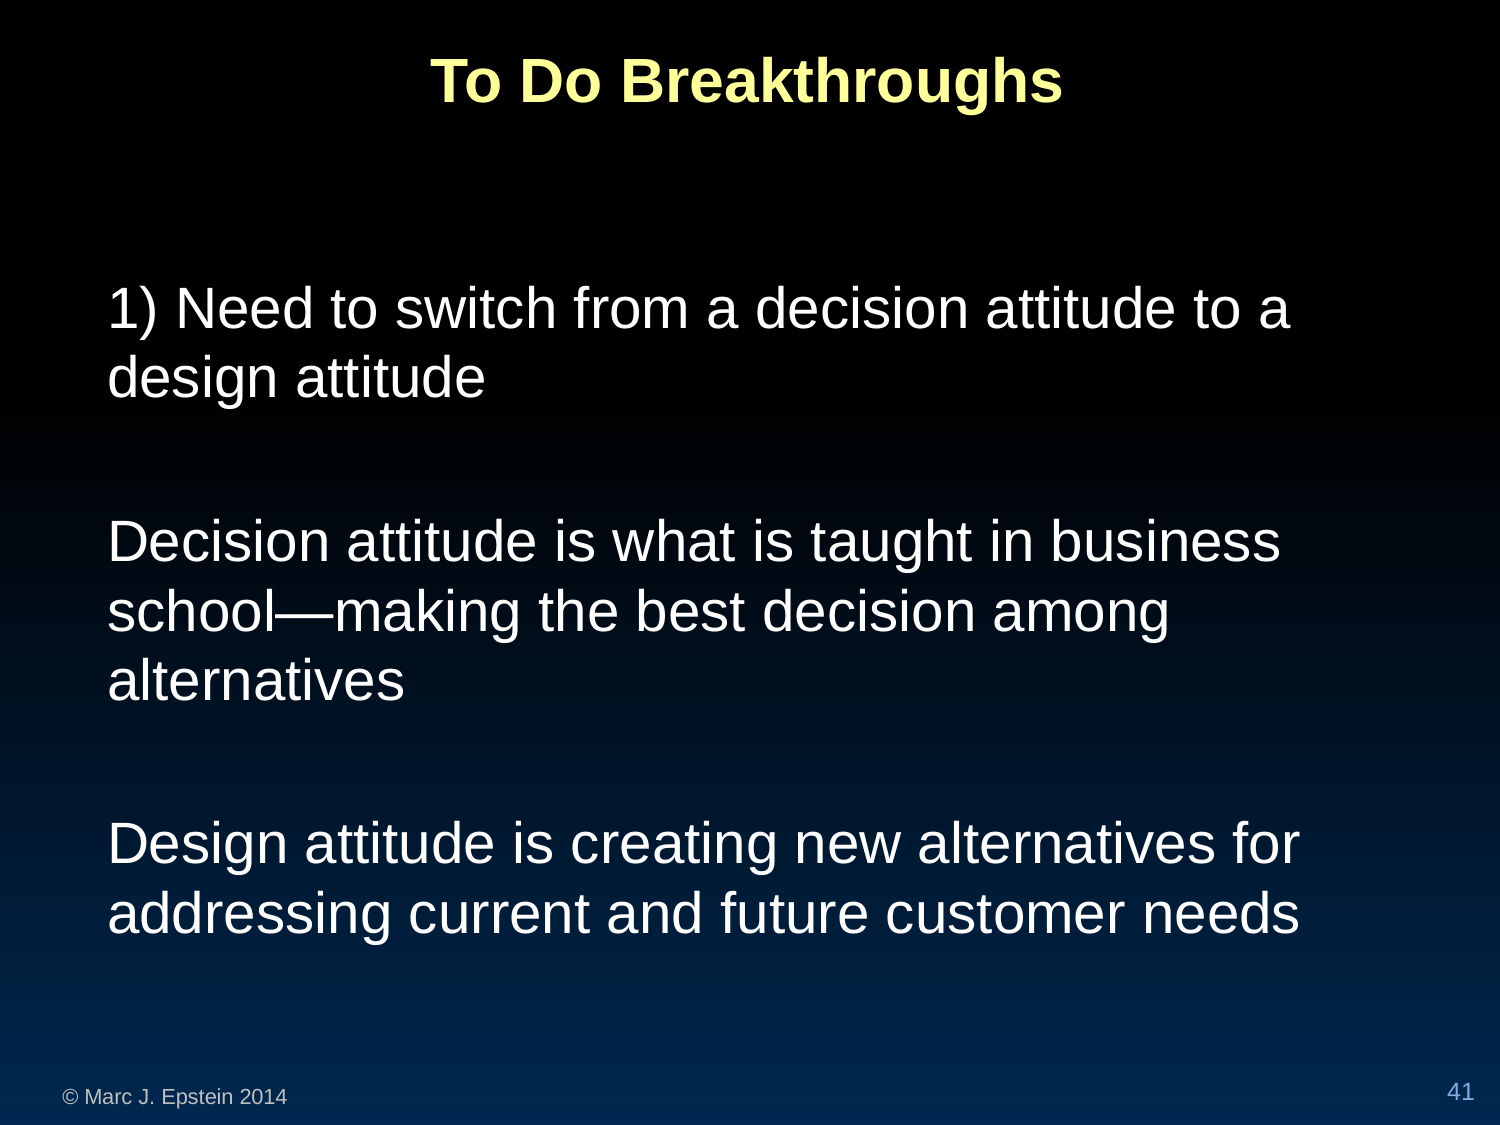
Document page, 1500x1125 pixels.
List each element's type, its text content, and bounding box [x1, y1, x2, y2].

list 1) Need to switch from a decision attitude to a design attitude Decision attitude is what is taught in business school—making the best decision among alternatives Design attitude is creating new alternatives for addressing current and future customer needs [75, 262, 1425, 1035]
slide_number 41 [1350, 1052, 1475, 1113]
text_box To Do Breakthroughs [0, 32, 1498, 123]
